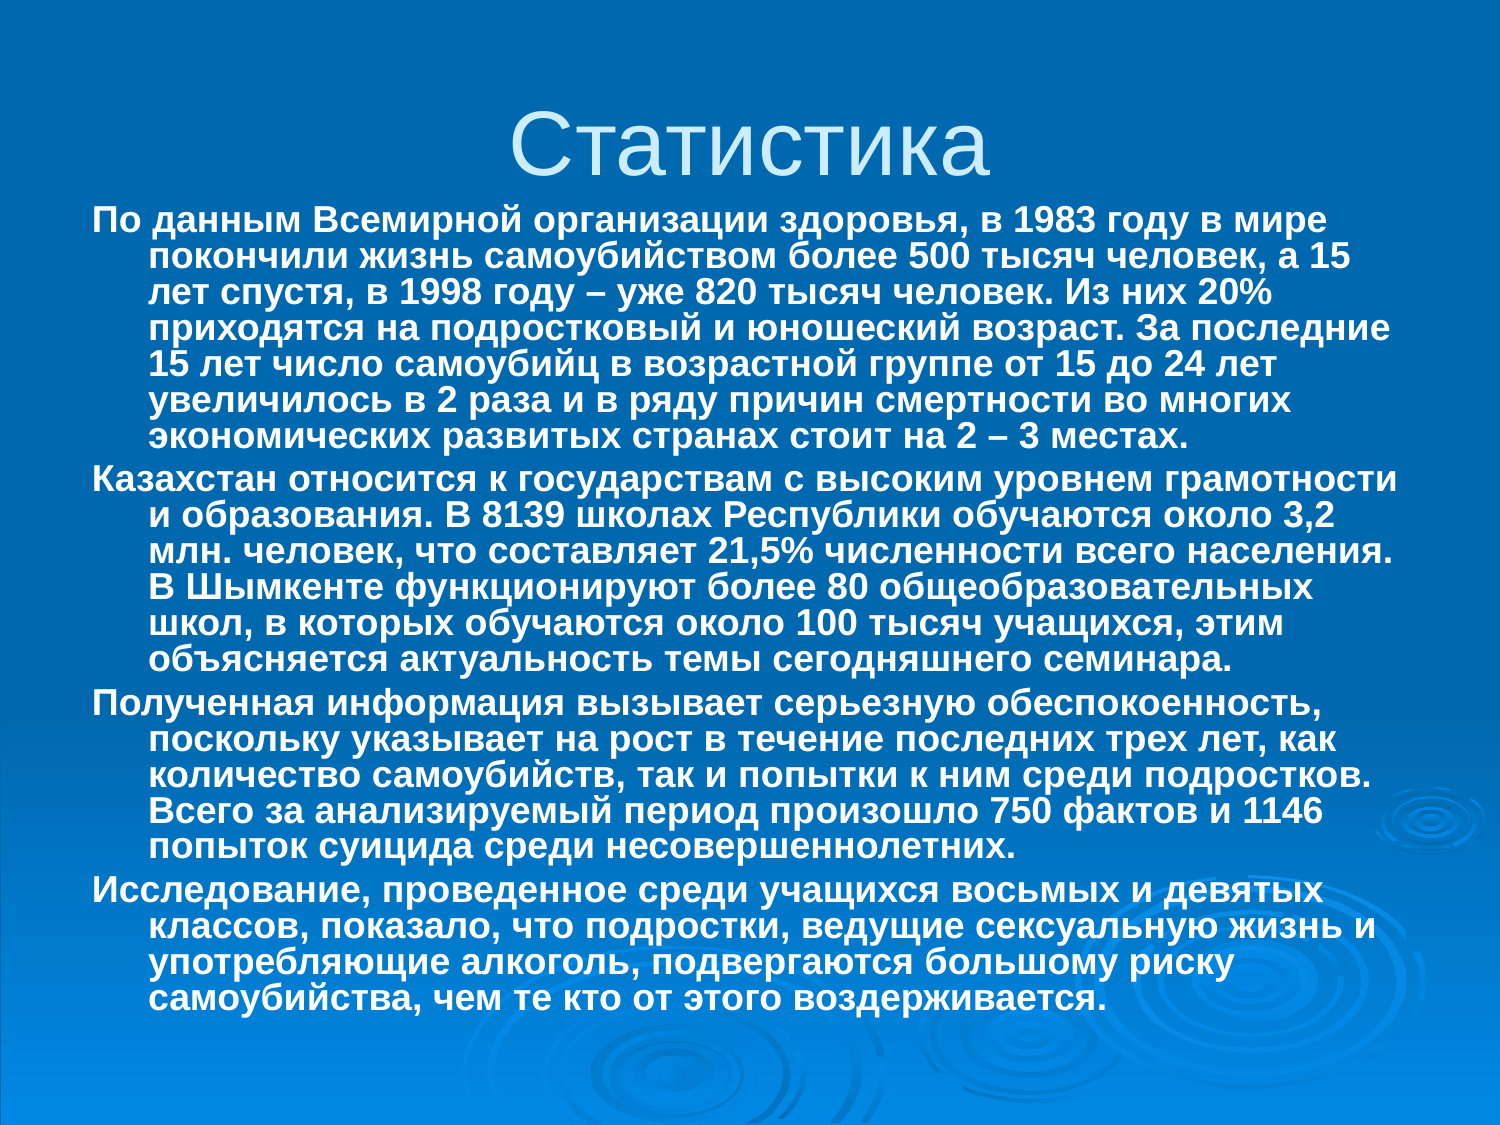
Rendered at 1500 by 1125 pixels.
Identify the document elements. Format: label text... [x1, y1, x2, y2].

title Статистика [74, 45, 1426, 233]
list По данным Всемирной организации здоровья, в 1983 году в мире покончили жизнь самоубийством более 500 тысяч человек, а 15 лет спустя, в 1998 году – уже 820 тысяч человек. Из них 20% приходятся на подростковый и юношеский возраст. За последние 15 лет число самоубийц в возрастной группе от 15 до 24 лет увеличилось в 2 раза и в ряду причин смертности во многих экономических развитых странах стоит на 2 – 3 местах. Казахстан относится к государствам с высоким уровнем грамотности и образования. В 8139 школах Республики обучаются около 3,2 млн. человек, что составляет 21,5% численности всего населения. В Шымкенте функционируют более 80 общеобразовательных школ, в которых обучаются около 100 тысяч учащихся, этим объясняется актуальность темы сегодняшнего семинара. Полученная информация вызывает серьезную обеспокоенность, поскольку указывает на рост в течение последних трех лет, как количество самоубийств, так и попытки к ним среди подростков. Всего за анализируемый период произошло 750 фактов и 1146 попыток суицида среди несовершеннолетних. Исследование, проведенное среди учащихся восьмых и девятых классов, показало, что подростки, ведущие сексуальную жизнь и употребляющие алкоголь, подвергаются большому риску самоубийства, чем те кто от этого воздерживается. [76, 196, 1428, 1125]
